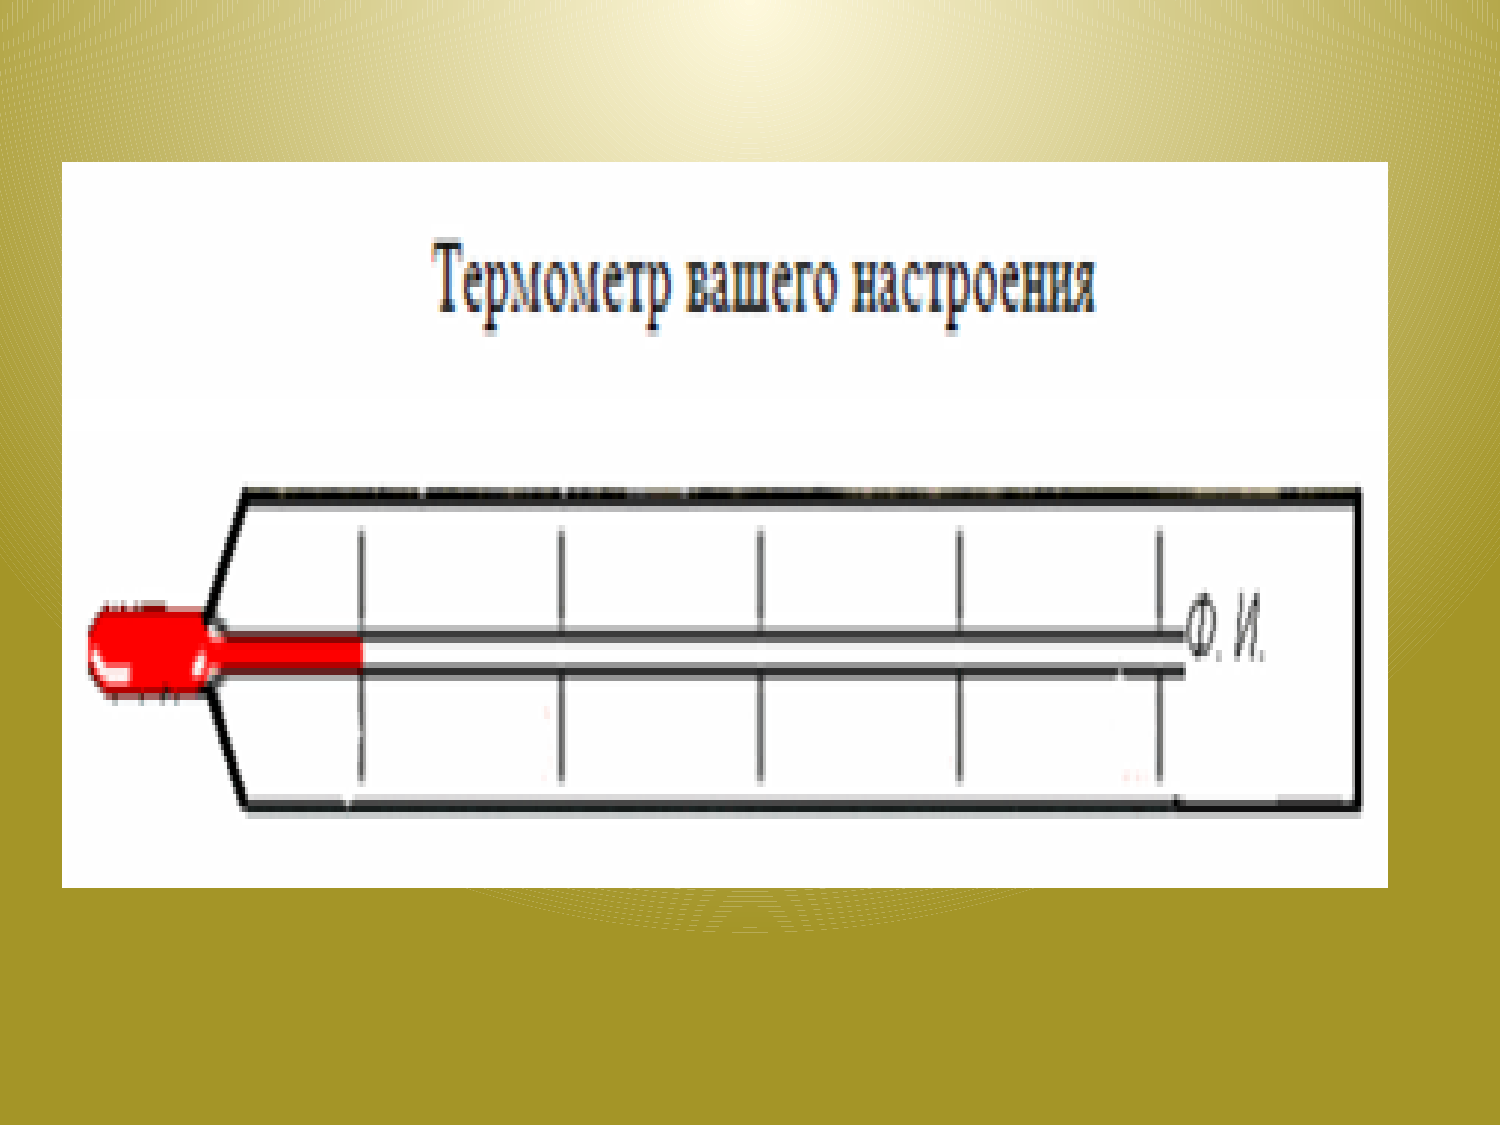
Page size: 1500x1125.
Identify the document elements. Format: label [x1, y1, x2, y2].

picture [62, 162, 1388, 888]
